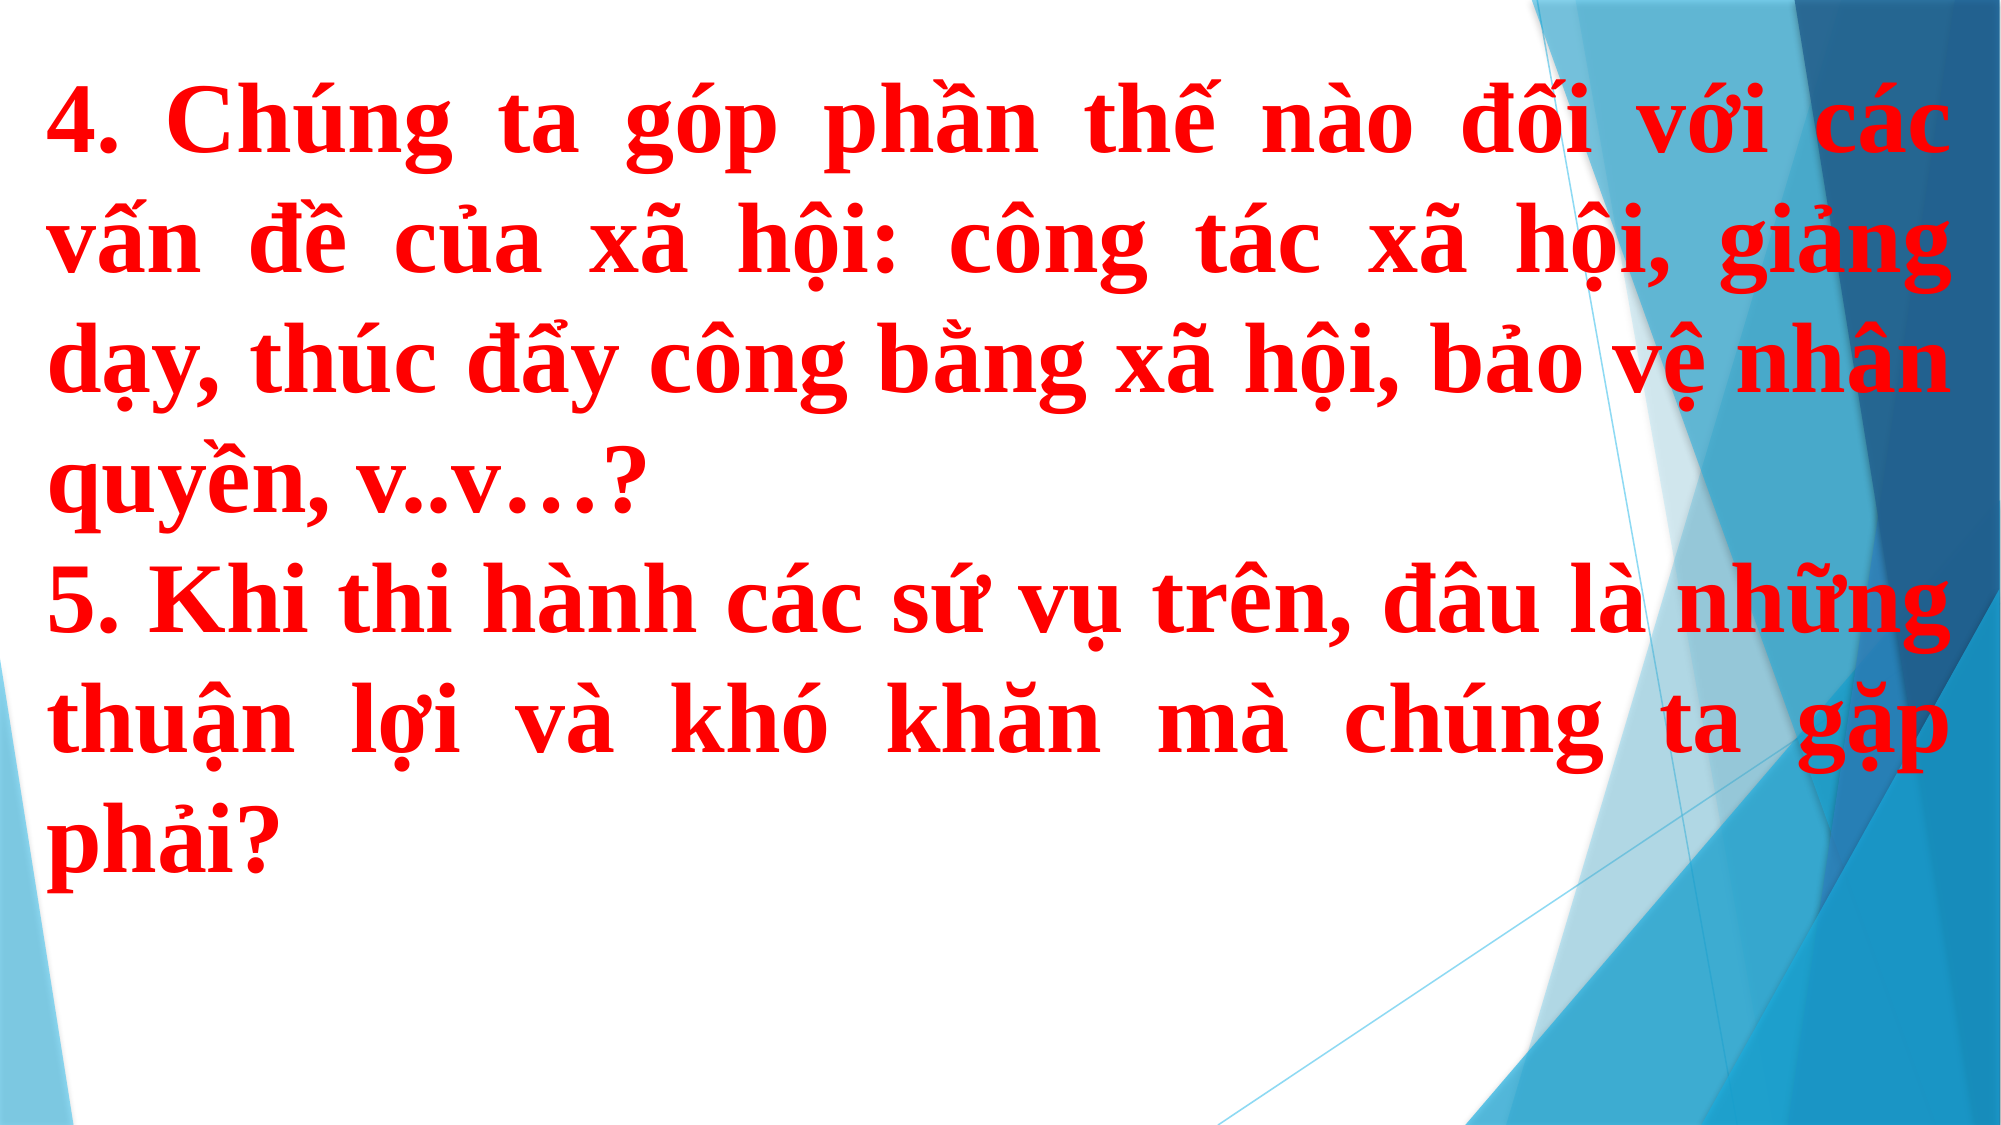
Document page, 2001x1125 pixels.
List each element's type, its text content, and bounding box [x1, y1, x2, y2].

text_box 4. Chúng ta góp phần thế nào đối với các vấn đề của xã hội: công tác xã hội, giảng dạy, thúc đẩy công bằng xã hội, bảo vệ nhân quyền, v..v…? 5. Khi thi hành các sứ vụ trên, đâu là những thuận lợi và khó khăn mà chúng ta gặp phải? [31, 45, 1969, 900]
